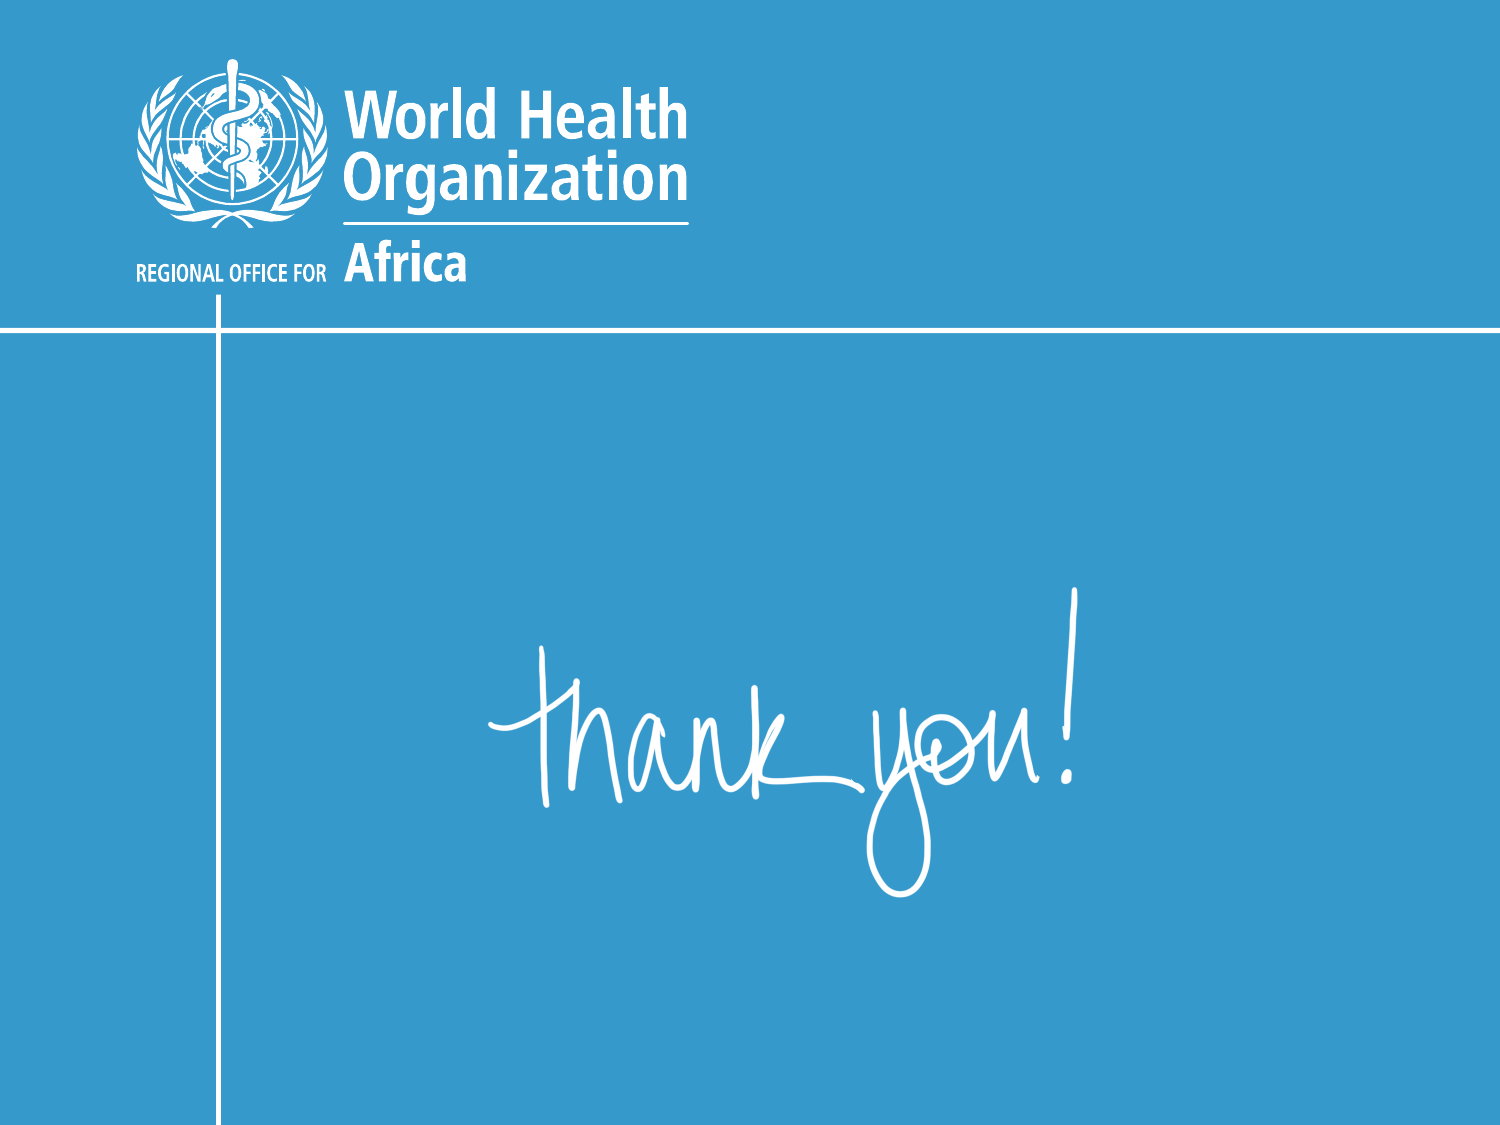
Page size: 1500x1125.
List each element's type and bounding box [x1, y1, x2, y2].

text_box [0, 0, 1500, 330]
text_box [0, 331, 218, 1125]
picture [487, 586, 1079, 898]
text_box [219, 331, 1500, 1125]
picture [132, 54, 692, 284]
